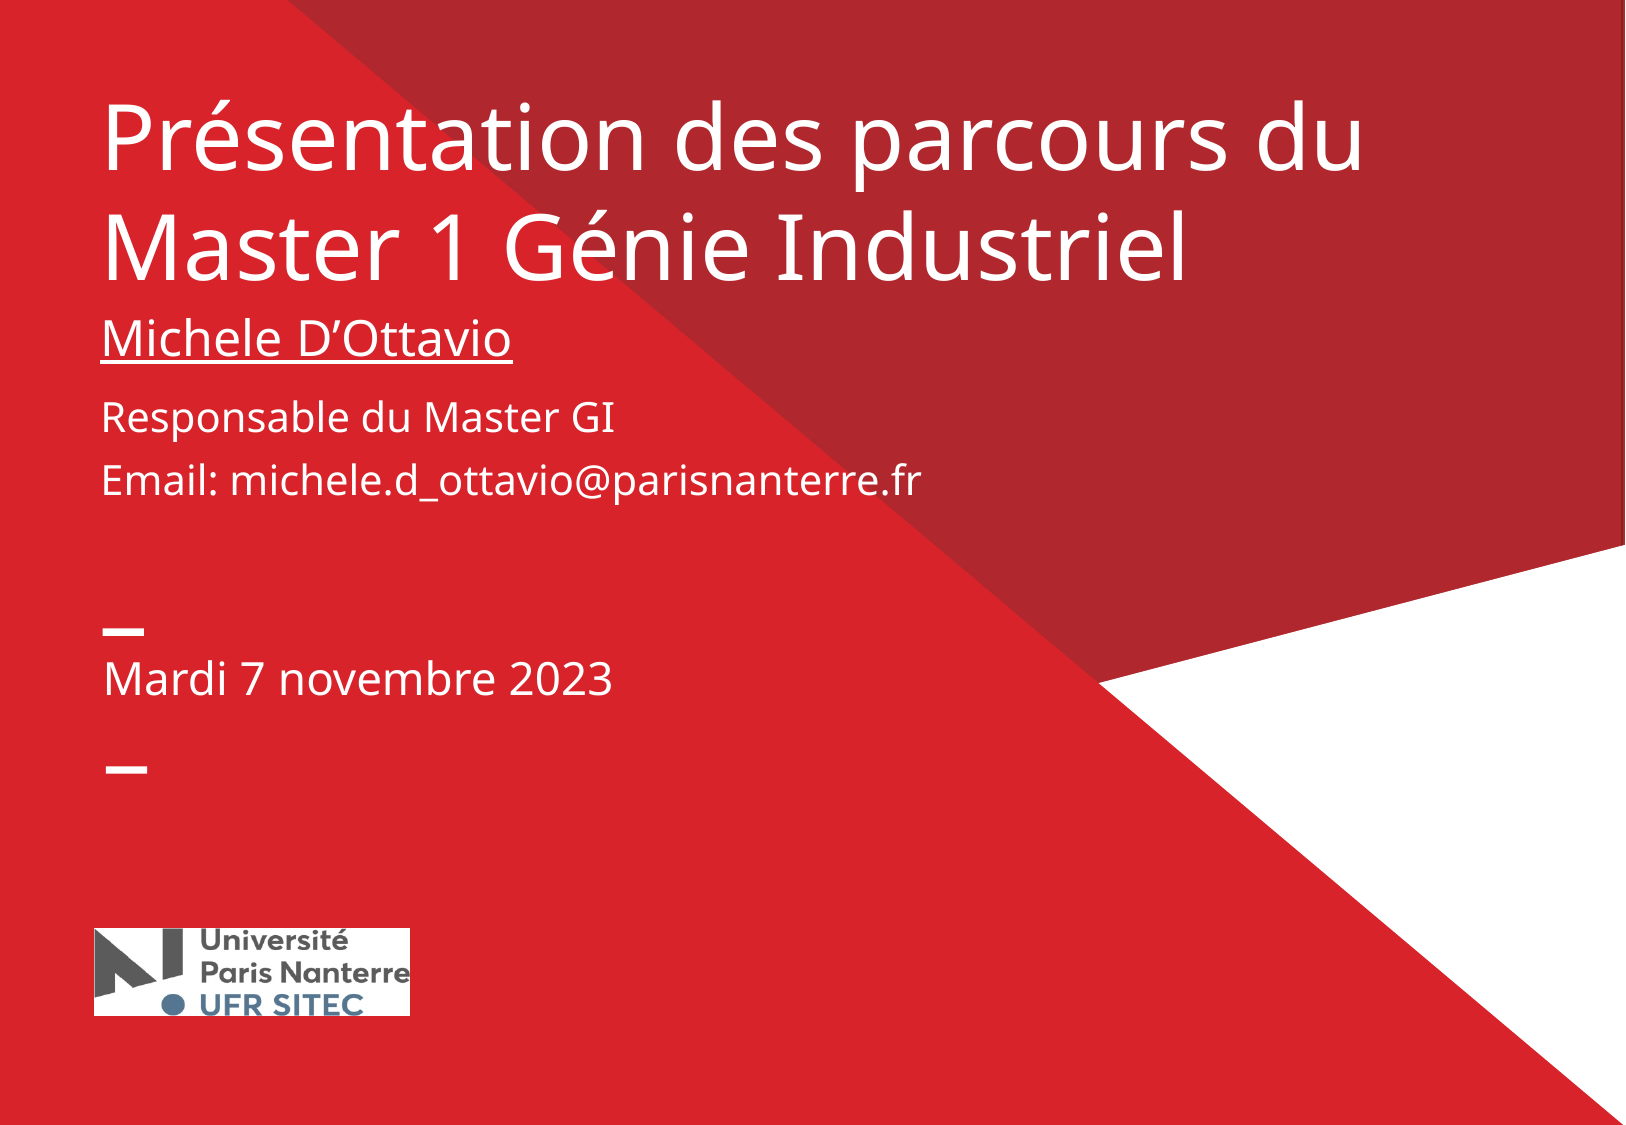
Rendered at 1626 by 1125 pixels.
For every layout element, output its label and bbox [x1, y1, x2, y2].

text_box [94, 628, 815, 714]
picture [0, 0, 1625, 1125]
